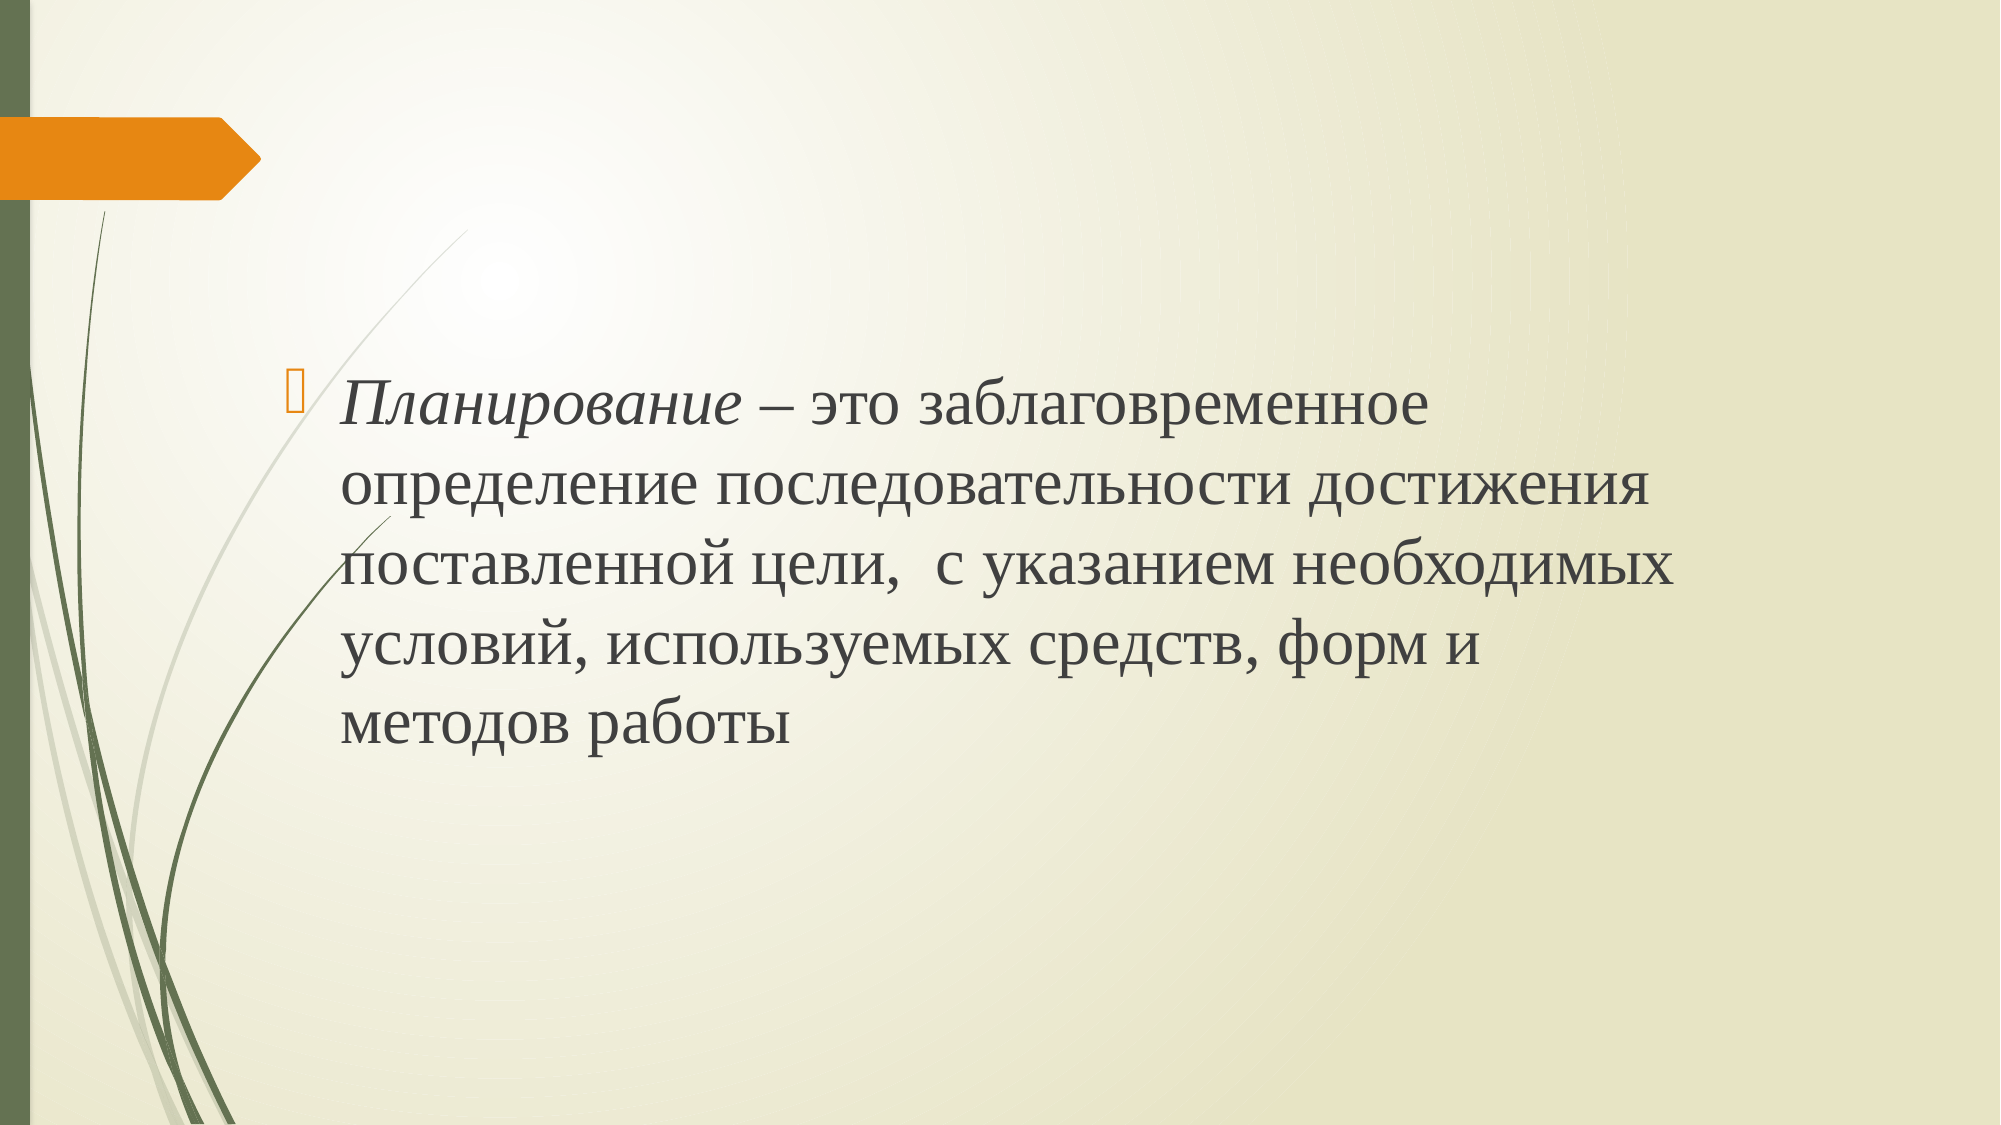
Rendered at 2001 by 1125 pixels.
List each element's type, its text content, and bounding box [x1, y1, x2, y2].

list Планирование – это заблаговременное определение последовательности достижения поставленной цели, с указанием необходимых условий, используемых средств, форм и методов работы [269, 350, 1732, 970]
